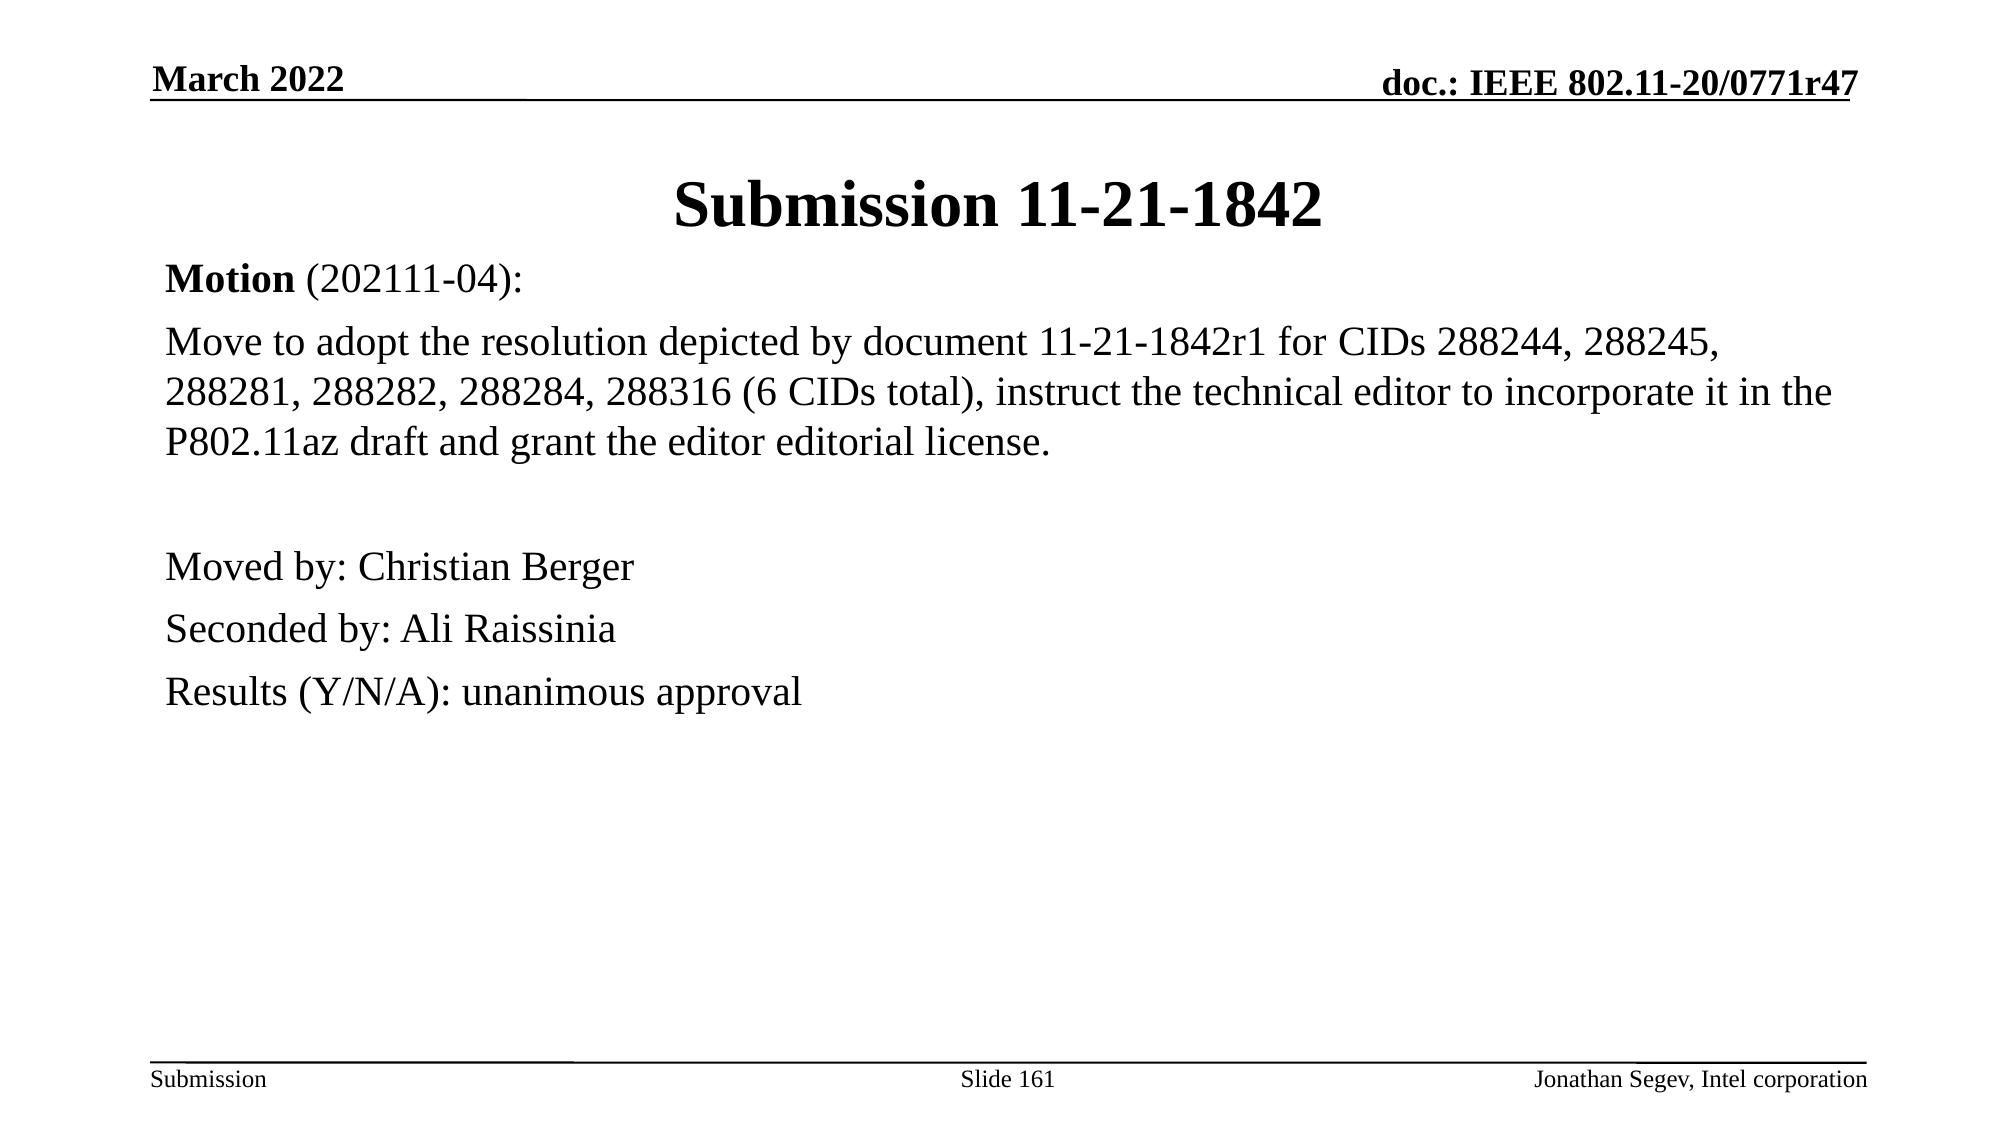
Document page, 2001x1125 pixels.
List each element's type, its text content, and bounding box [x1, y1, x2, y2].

slide_number Slide 161 [950, 1061, 1067, 1123]
title Submission 11-21-1842 [149, 112, 1850, 243]
footer Jonathan Segev, Intel corporation [1171, 1061, 1869, 1093]
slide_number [152, 54, 563, 100]
list Motion (202111-04): Move to adopt the resolution depicted by document 11-21-1842r1 for CIDs 288244, 288245, 288281, 288282, 288284, 288316 (6 CIDs total), instruct the technical editor to incorporate it in the P802.11az draft and grant the editor editorial license. Moved by: Christian Berger Seconded by: Ali Raissinia Results (Y/N/A): unanimous approval [149, 243, 1850, 1000]
